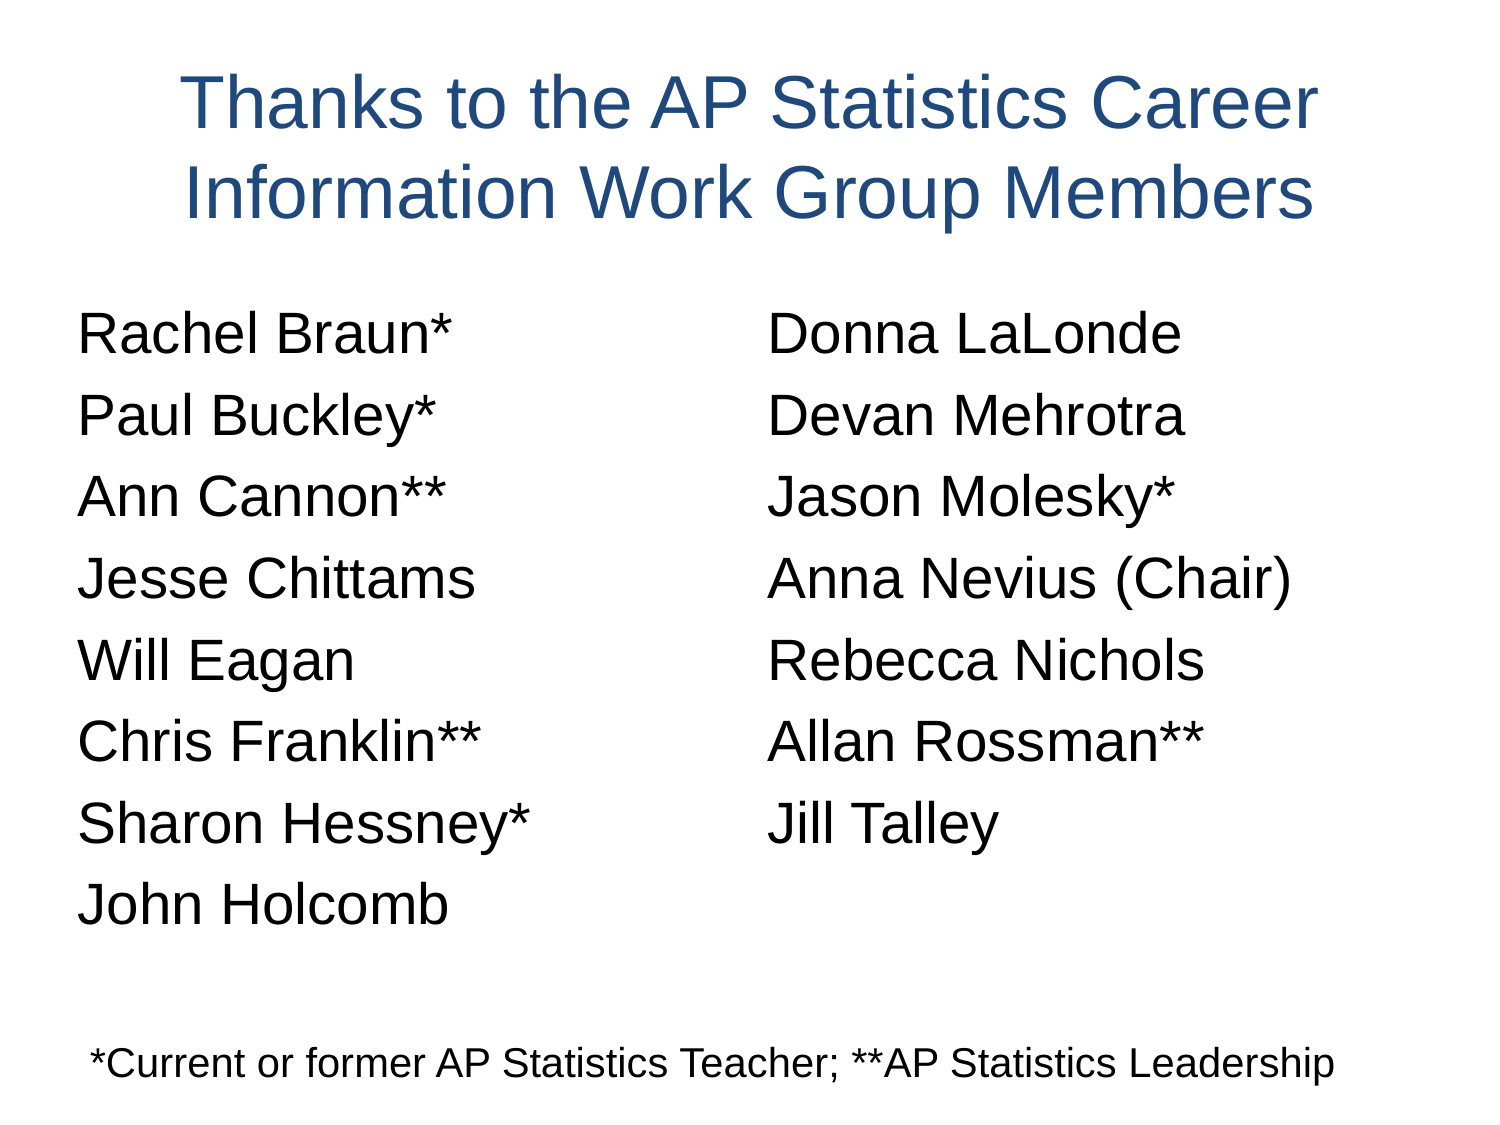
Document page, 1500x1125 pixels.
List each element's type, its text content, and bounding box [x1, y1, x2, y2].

title Thanks to the AP Statistics Career Information Work Group Members [75, 45, 1425, 233]
text_box *Current or former AP Statistics Teacher; **AP Statistics Leadership [74, 1027, 1425, 1093]
list Rachel Braun* Paul Buckley* Ann Cannon** Jesse Chittams Will Eagan Chris Franklin** Sharon Hessney* John Holcomb Donna LaLonde Devan Mehrotra Jason Molesky* Anna Nevius (Chair) Rebecca Nichols Allan Rossman** Jill Talley [62, 287, 1473, 954]
